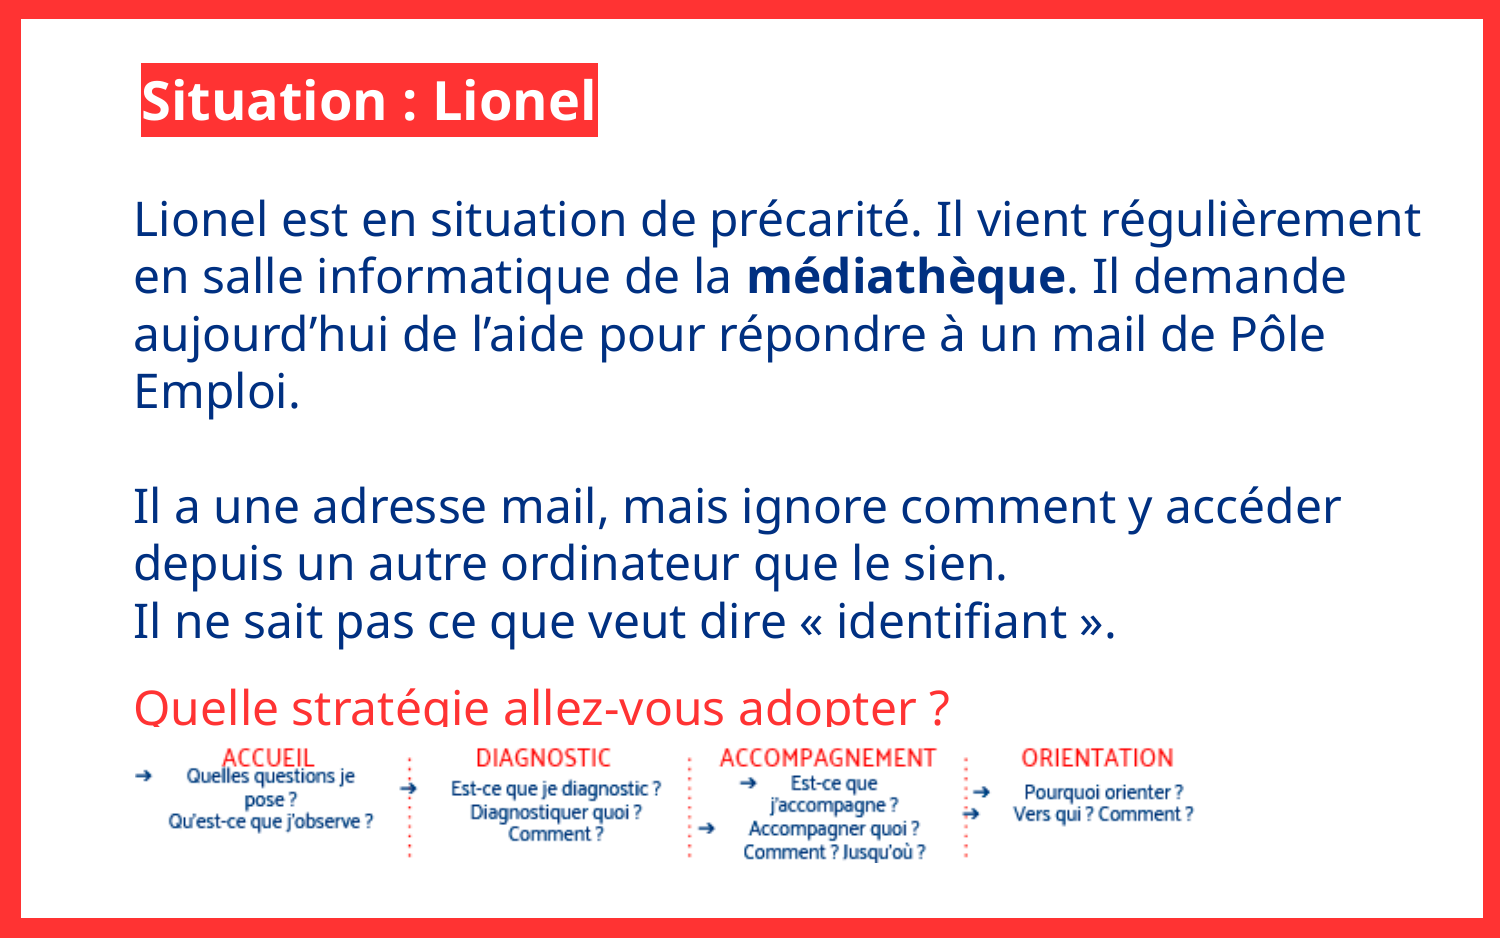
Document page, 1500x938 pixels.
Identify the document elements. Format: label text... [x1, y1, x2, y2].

text_box Situation : Lionel [135, 60, 1190, 146]
picture [135, 726, 1204, 864]
text_box Lionel est en situation de précarité. Il vient régulièrement en salle informatique de la médiathèque. Il demande aujourd’hui de l’aide pour répondre à un mail de Pôle Emploi. Il a une adresse mail, mais ignore comment y accéder depuis un autre ordinateur que le sien. Il ne sait pas ce que veut dire « identifiant ». Quelle stratégie allez-vous adopter ? [118, 173, 1447, 771]
text_box [2, 0, 1500, 937]
